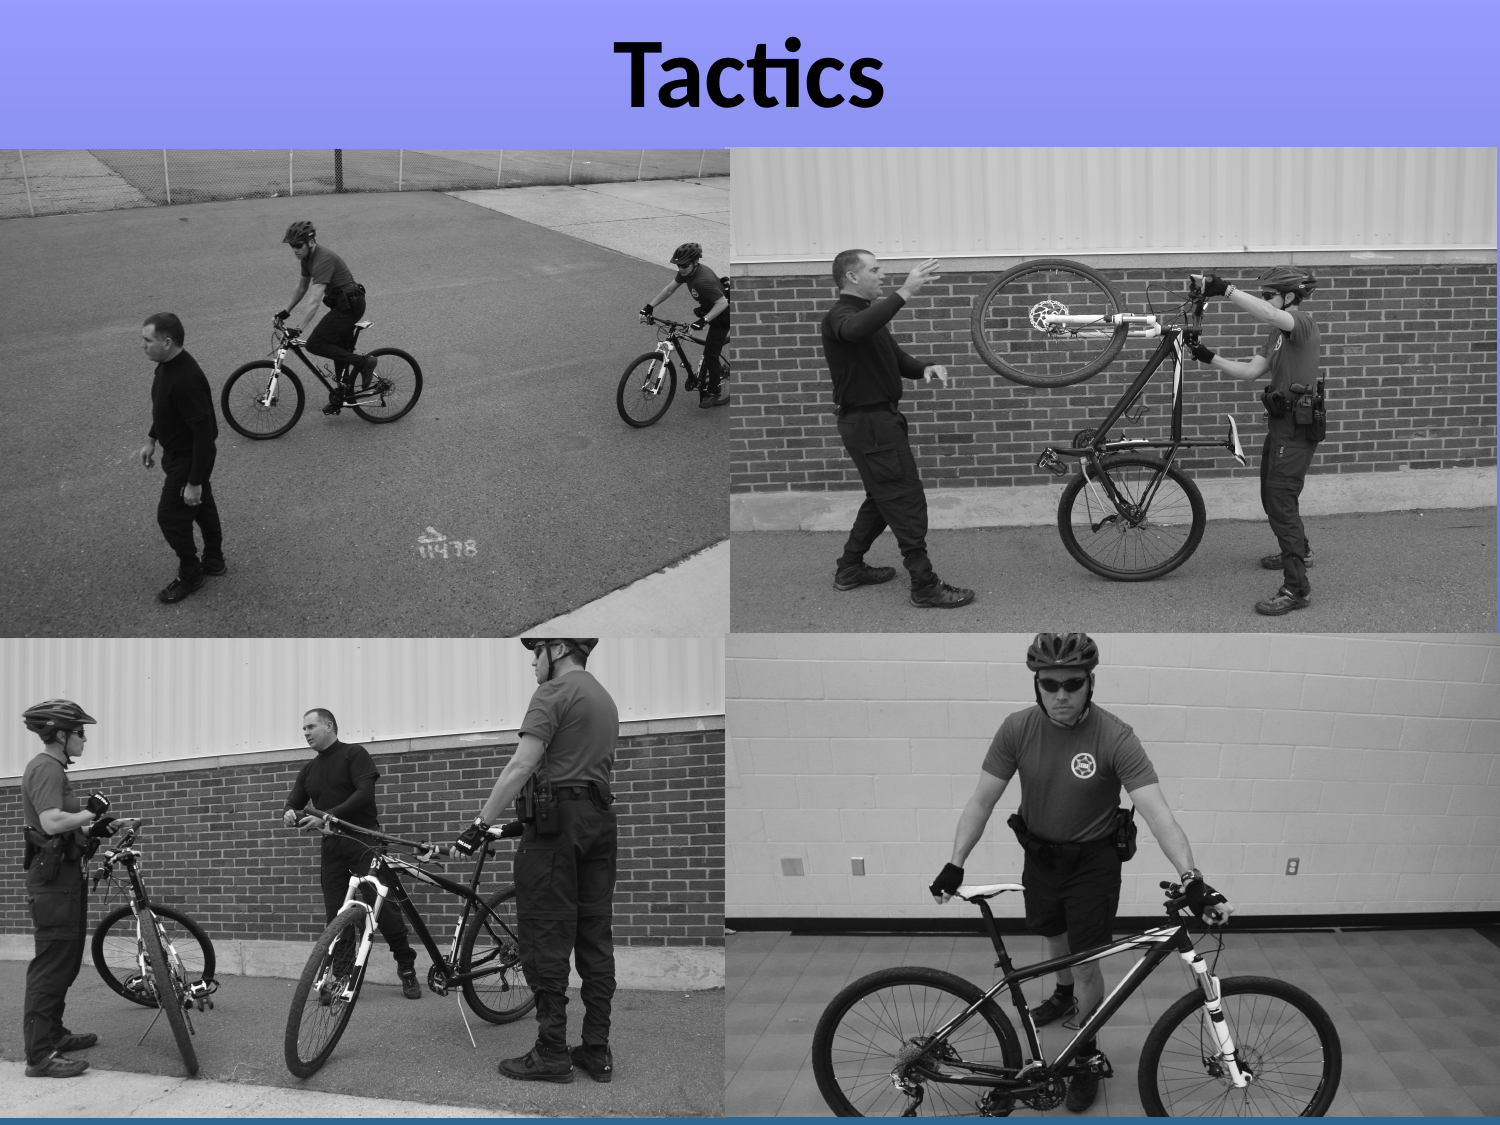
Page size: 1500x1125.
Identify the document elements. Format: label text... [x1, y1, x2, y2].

text_box Tactics [0, 0, 1500, 135]
picture [0, 146, 1500, 1119]
